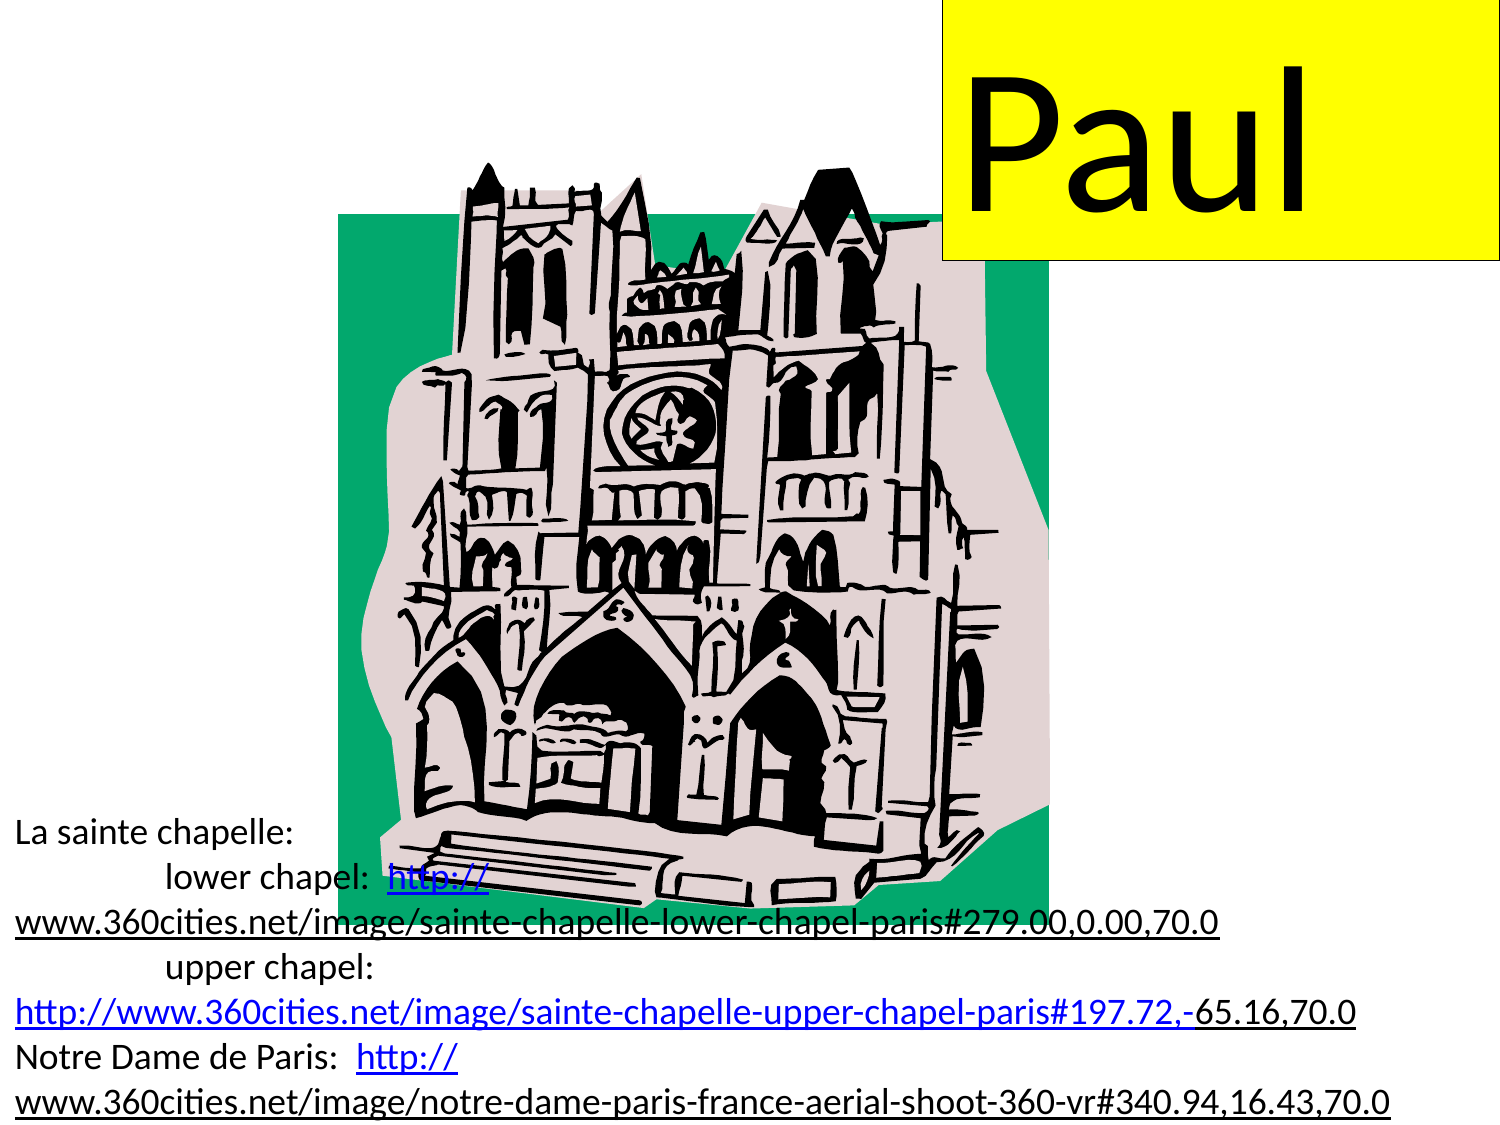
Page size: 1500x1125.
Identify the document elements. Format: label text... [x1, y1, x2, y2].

text_box La sainte chapelle: lower chapel: http://www.360cities.net/image/sainte-chapelle-lower-chapel-paris#279.00,0.00,70.0 upper chapel: http://www.360cities.net/image/sainte-chapelle-upper-chapel-paris#197.72,-65.16,70.0 Notre Dame de Paris: http://www.360cities.net/image/notre-dame-paris-france-aerial-shoot-360-vr#340.94,16.43,70.0 [0, 799, 1500, 1125]
text_box Paul [942, 0, 1500, 261]
picture [337, 162, 1051, 926]
